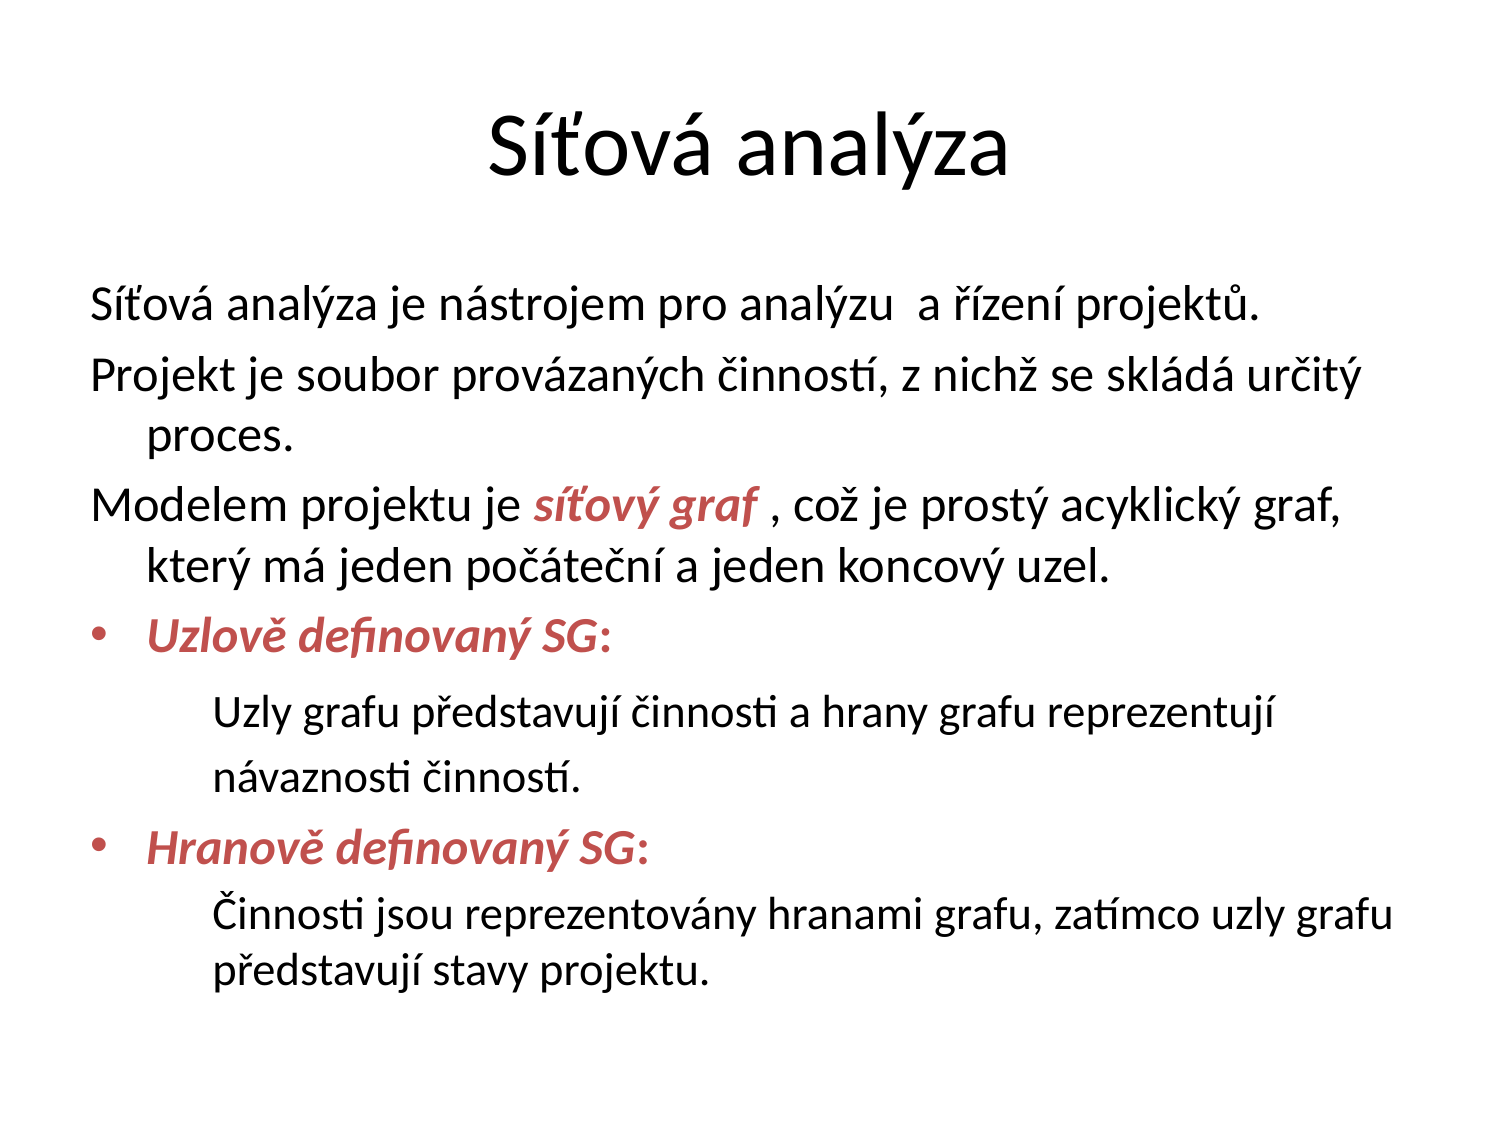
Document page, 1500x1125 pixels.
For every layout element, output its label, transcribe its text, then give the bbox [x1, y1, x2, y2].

list Síťová analýza je nástrojem pro analýzu a řízení projektů. Projekt je soubor provázaných činností, z nichž se skládá určitý proces. Modelem projektu je síťový graf , což je prostý acyklický graf, který má jeden počáteční a jeden koncový uzel. Uzlově definovaný SG: Uzly grafu představují činnosti a hrany grafu reprezentují návaznosti činností. Hranově definovaný SG: Činnosti jsou reprezentovány hranami grafu, zatímco uzly grafu představují stavy projektu. [75, 262, 1425, 1005]
title Síťová analýza [75, 45, 1425, 233]
